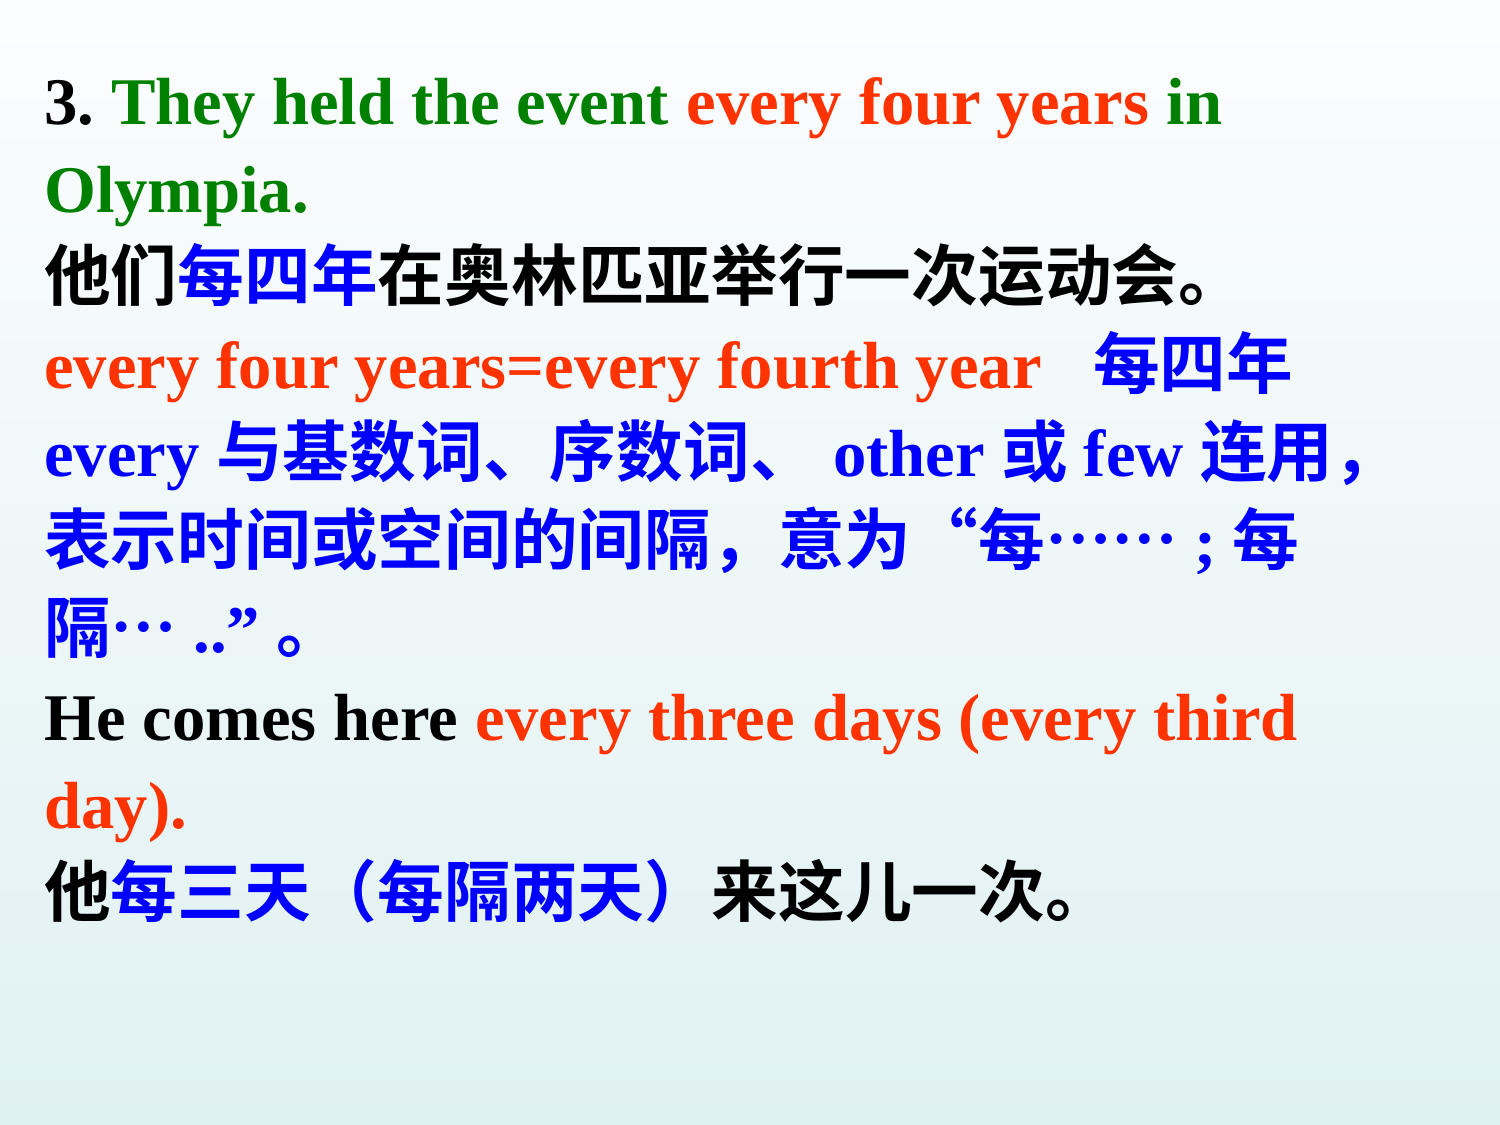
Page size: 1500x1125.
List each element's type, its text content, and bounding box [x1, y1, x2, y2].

text_box 3. They held the event every four years in Olympia. 他们每四年在奥林匹亚举行一次运动会。 every four years=every fourth year 每四年 every与基数词、序数词、other或few连用， 表示时间或空间的间隔，意为“每……;每 隔…..”。 He comes here every three days (every third day). 他每三天（每隔两天）来这儿一次。 [29, 42, 1500, 937]
